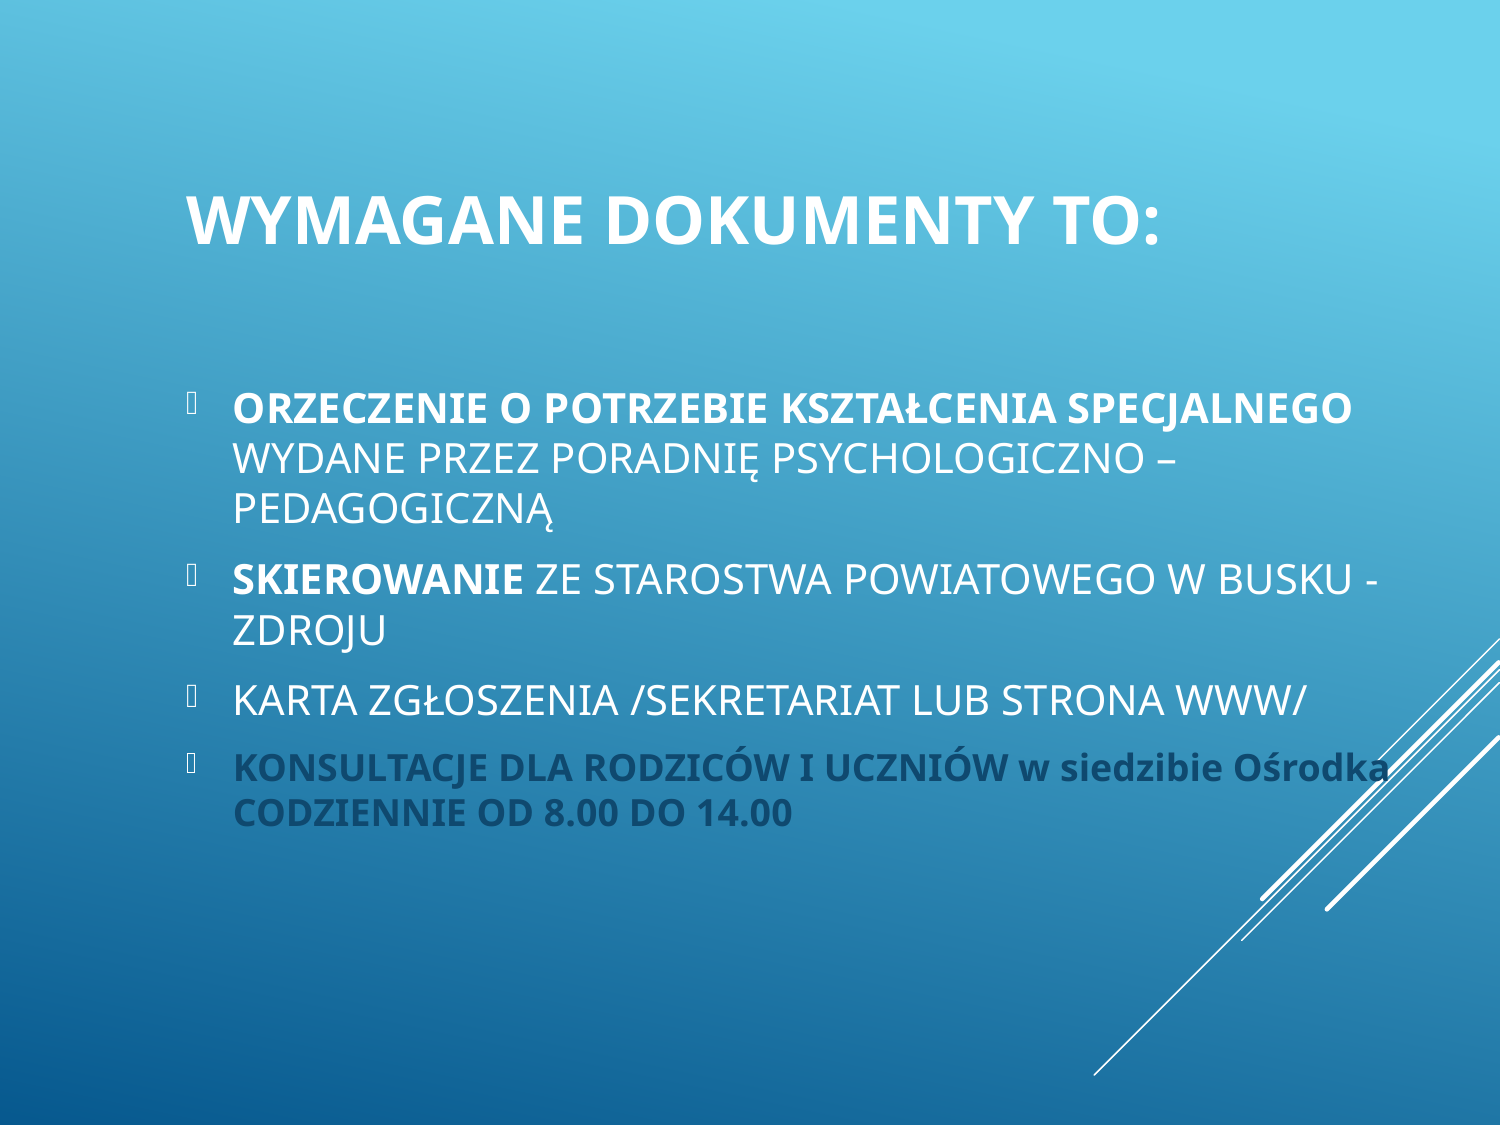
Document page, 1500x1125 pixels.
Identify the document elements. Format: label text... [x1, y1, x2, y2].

list ORZECZENIE O POTRZEBIE KSZTAŁCENIA SPECJALNEGO WYDANE PRZEZ PORADNIĘ PSYCHOLOGICZNO – PEDAGOGICZNĄ SKIEROWANIE ZE STAROSTWA POWIATOWEGO W BUSKU -ZDROJU KARTA ZGŁOSZENIA /SEKRETARIAT LUB STRONA WWW/ KONSULTACJE DLA RODZICÓW I UCZNIÓW w siedzibie Ośrodka CODZIENNIE OD 8.00 DO 14.00 [171, 267, 1412, 950]
title WYMAGANE DOKUMENTY TO: [171, 168, 1324, 267]
